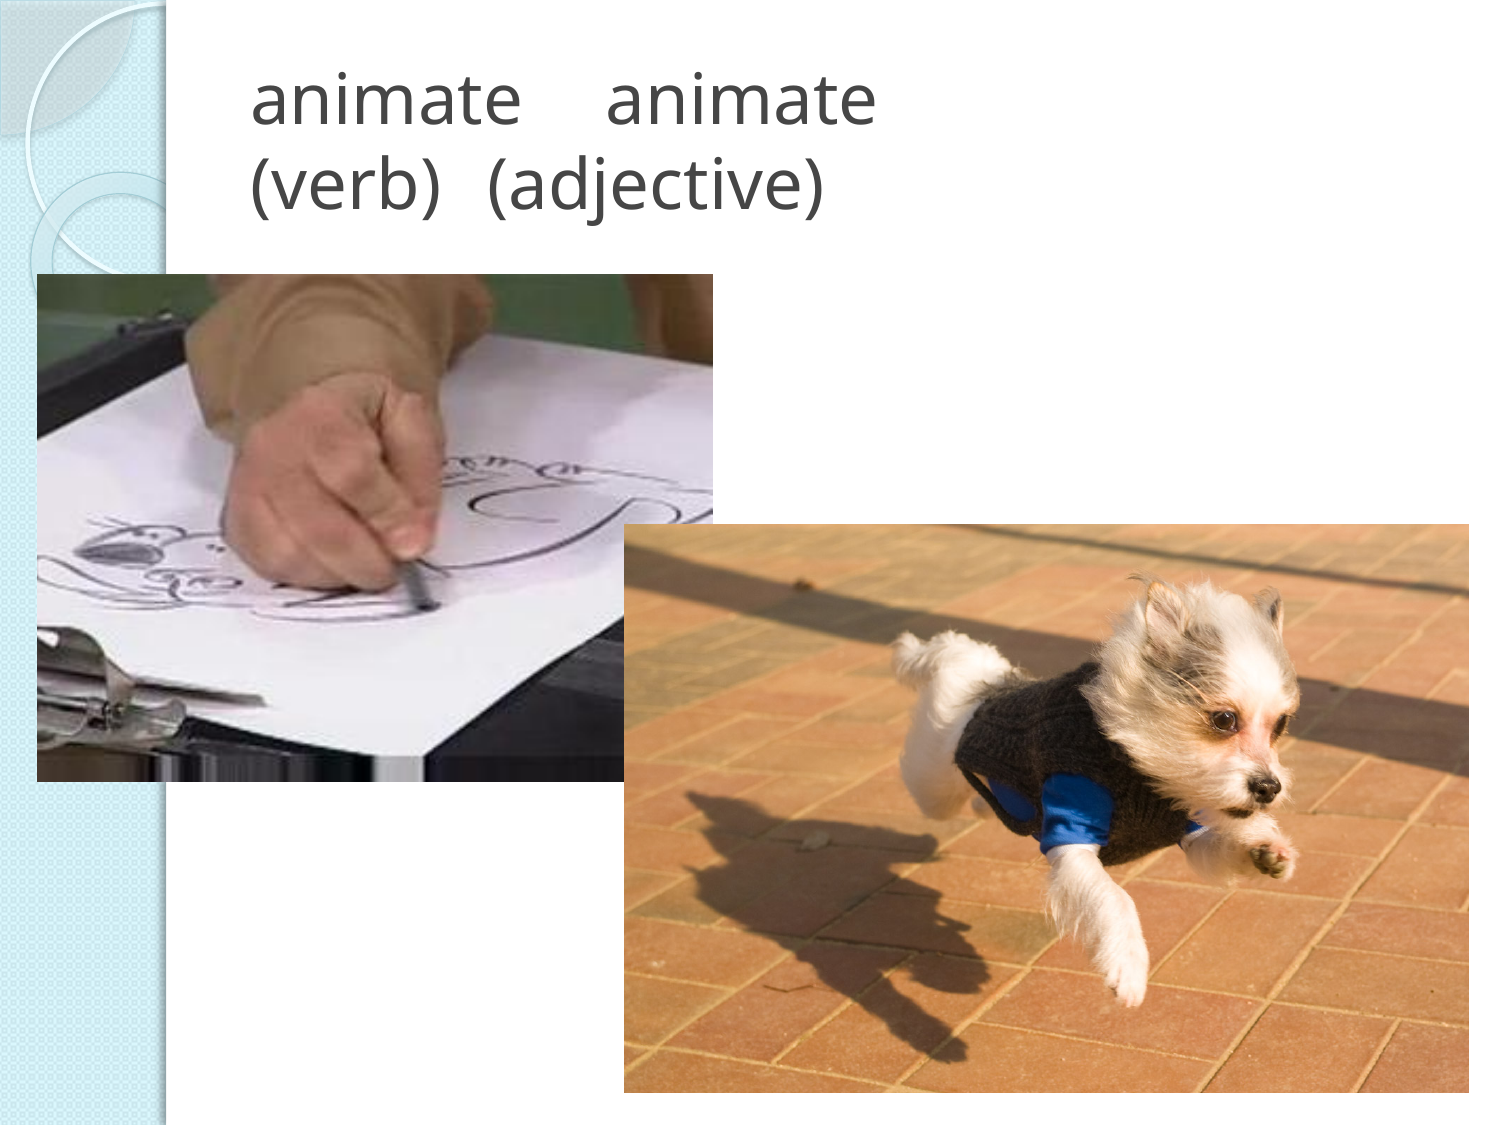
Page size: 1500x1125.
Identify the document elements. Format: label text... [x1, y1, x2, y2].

picture [37, 274, 1469, 1093]
title animate animate (verb) (adjective) [235, 45, 1466, 233]
